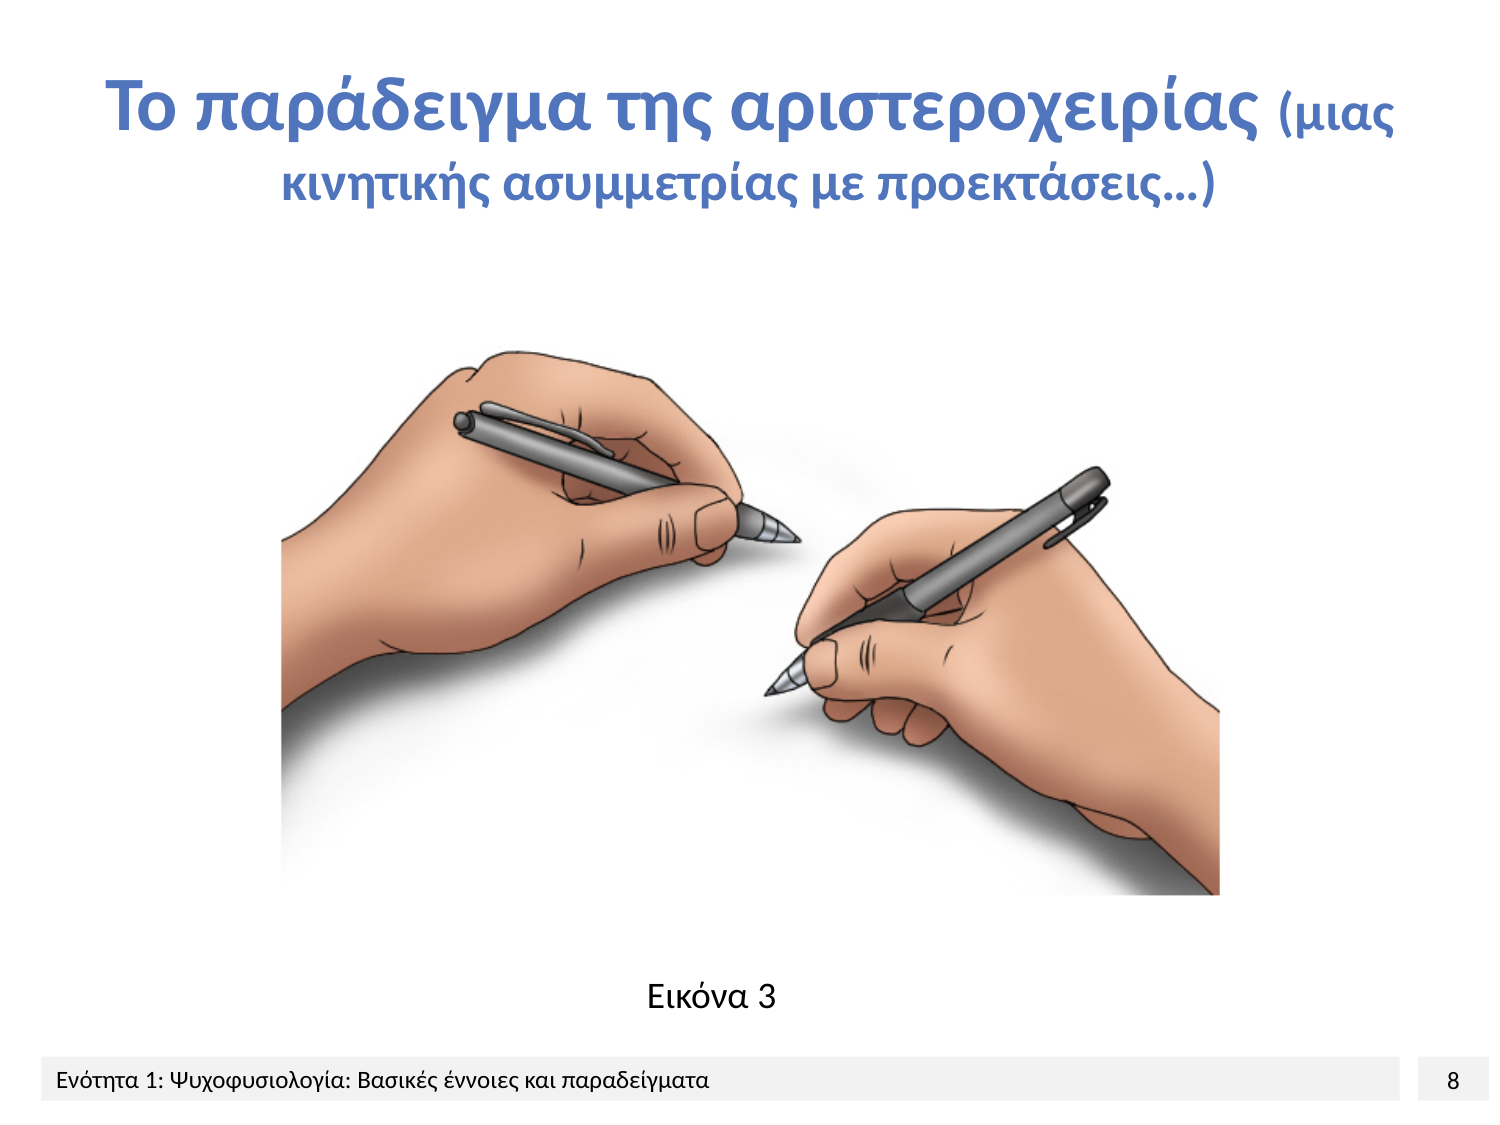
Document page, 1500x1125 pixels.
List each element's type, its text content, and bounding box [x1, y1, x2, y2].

text_box Εικόνα 3 [336, 964, 1087, 1024]
title Το παράδειγμα της αριστεροχειρίας (μιας κινητικής ασυμμετρίας με προεκτάσεις…) [75, 45, 1425, 220]
picture [269, 279, 1231, 905]
